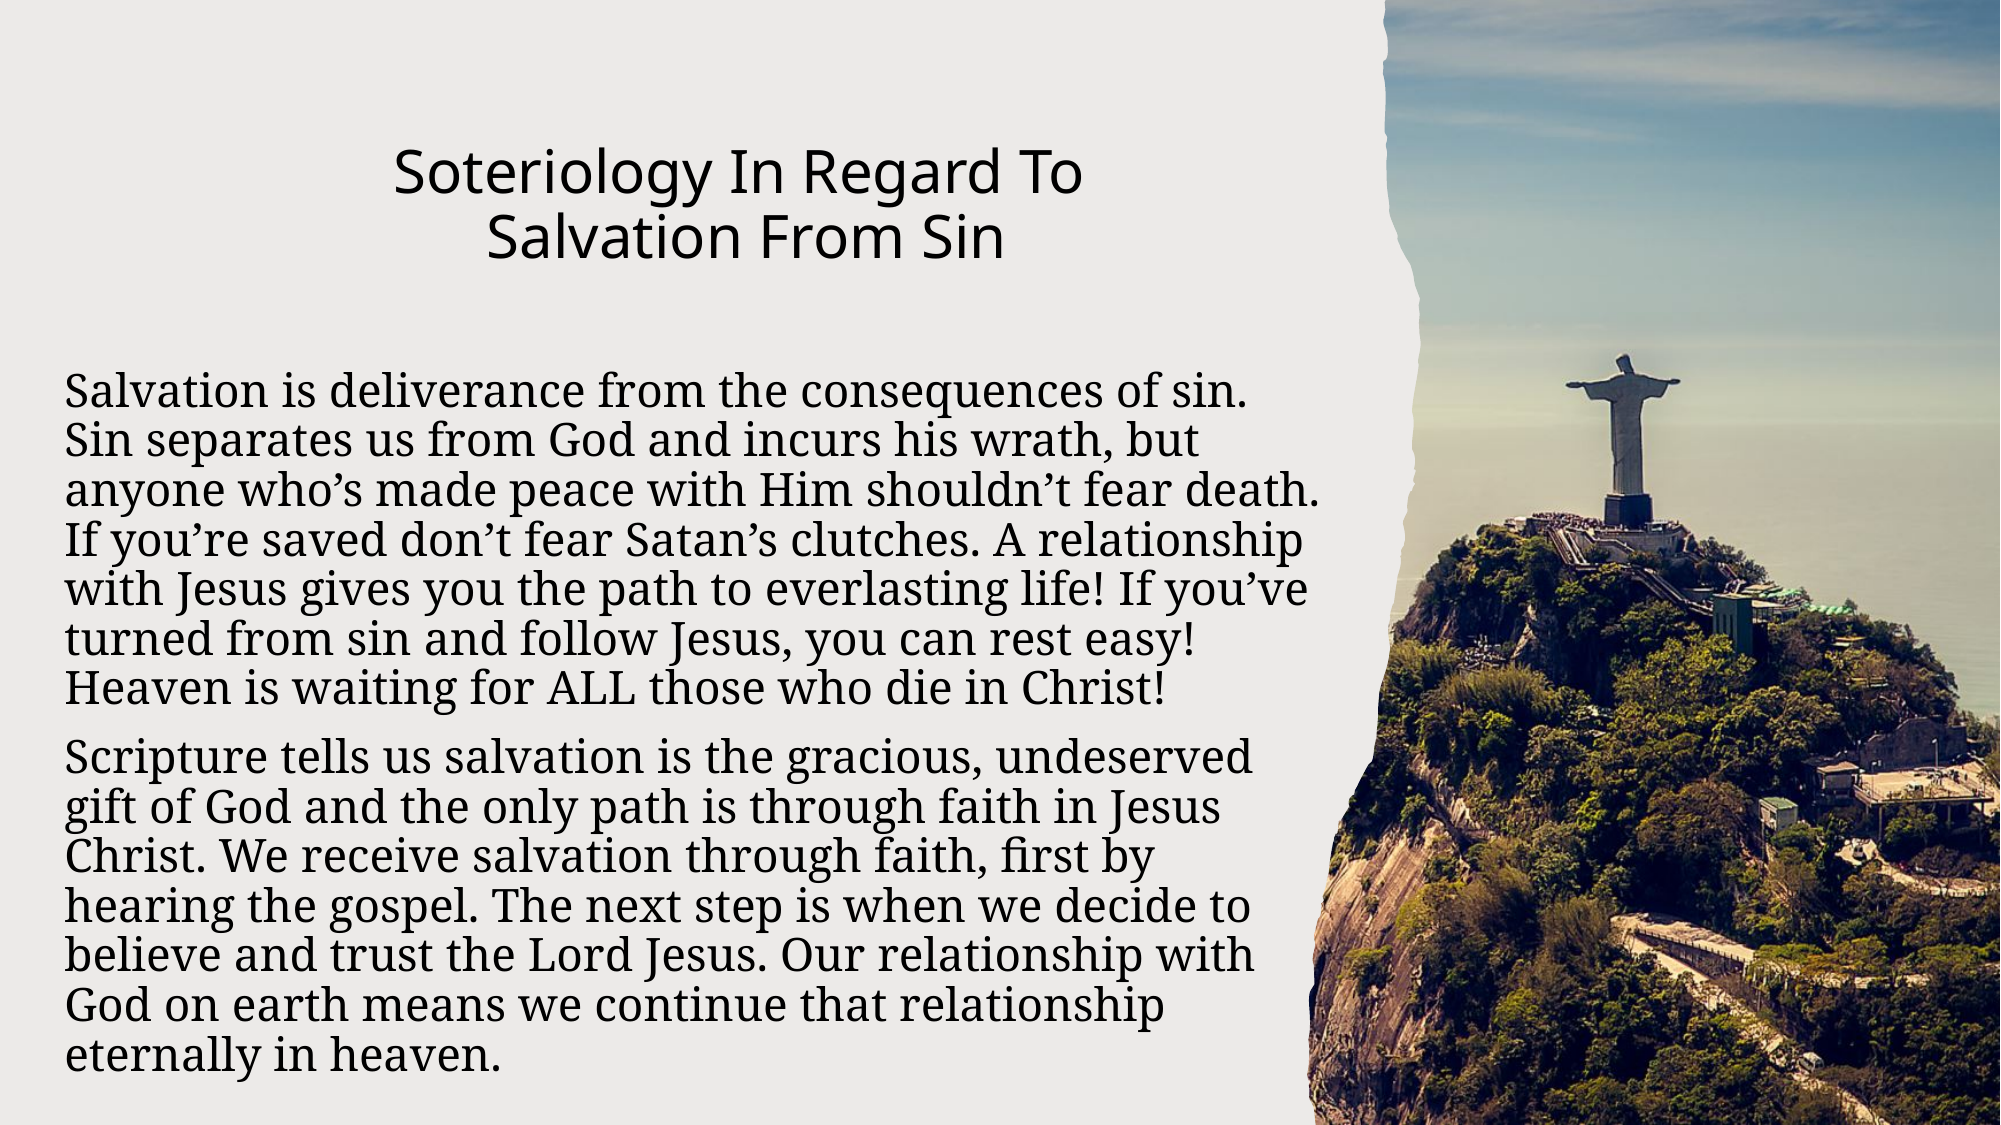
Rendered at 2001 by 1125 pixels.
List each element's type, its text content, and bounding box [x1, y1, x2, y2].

list Salvation is deliverance from the consequences of sin. Sin separates us from God and incurs his wrath, but anyone who’s made peace with Him shouldn’t fear death. If you’re saved don’t fear Satan’s clutches. A relationship with Jesus gives you the path to everlasting life! If you’ve turned from sin and follow Jesus, you can rest easy! Heaven is waiting for ALL those who die in Christ! Scripture tells us salvation is the gracious, undeserved gift of God and the only path is through faith in Jesus Christ. We receive salvation through faith, first by hearing the gospel. The next step is when we decide to believe and trust the Lord Jesus. Our relationship with God on earth means we continue that relationship eternally in heaven. [49, 359, 1307, 1108]
title Soteriology In Regard To Salvation From Sin [186, 99, 1307, 317]
picture [1307, 0, 2000, 1125]
text_box [0, 0, 1307, 1125]
